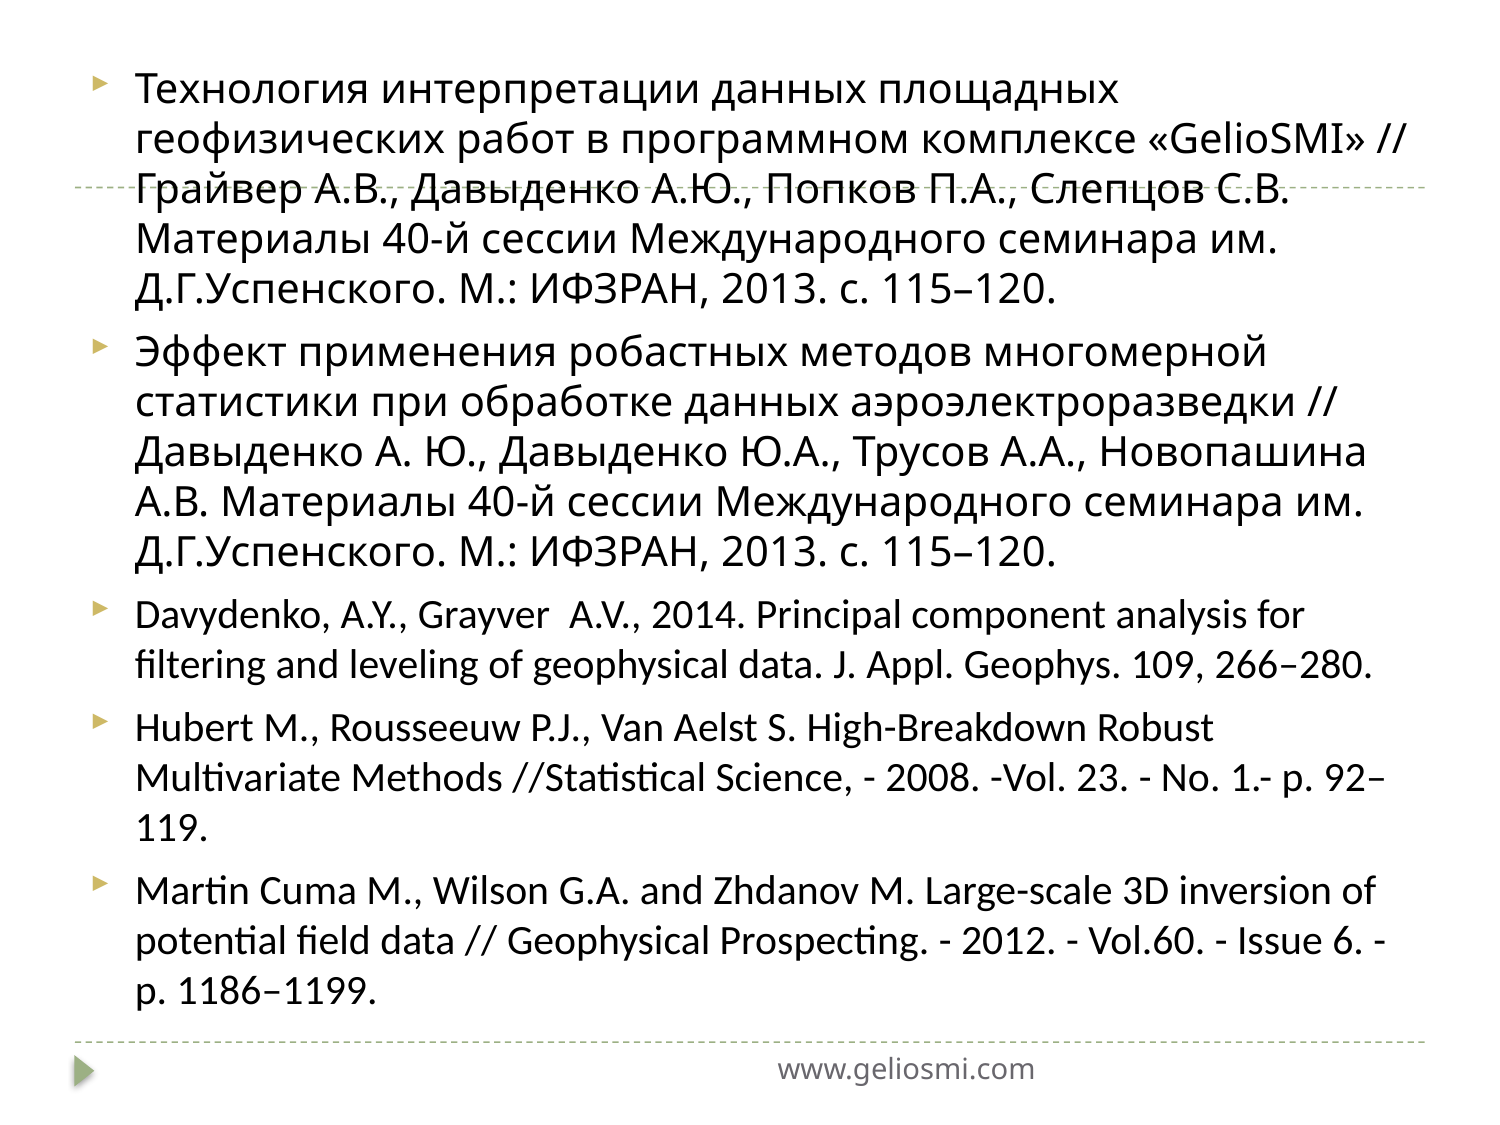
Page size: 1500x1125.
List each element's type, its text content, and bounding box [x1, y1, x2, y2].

list Технология интерпретации данных площадных геофизических работ в программном комплексе «GelioSMI» // Грайвер А.В., Давыденко А.Ю., Попков П.А., Слепцов С.В. Материалы 40-й сессии Международного семинара им. Д.Г.Успенского. М.: ИФЗРАН, 2013. с. 115–120. Эффект применения робастных методов многомерной статистики при обработке данных аэроэлектроразведки // Давыденко А. Ю., Давыденко Ю.А., Трусов А.А., Новопашина А.В. Материалы 40-й сессии Международного семинара им. Д.Г.Успенского. М.: ИФЗРАН, 2013. с. 115–120. Davydenko, A.Y., Grayver A.V., 2014. Principal component analysis for filtering and leveling of geophysical data. J. Appl. Geophys. 109, 266–280. Hubert M., Rousseeuw P.J., Van Aelst S. High-Breakdown Robust Multivariate Methods //Statistical Science, - 2008. -Vol. 23. - No. 1.- p. 92–119. Martin Cuma M., Wilson G.A. and Zhdanov M. Large-scale 3D inversion of potential field data // Geophysical Prospecting. - 2012. - Vol.60. - Issue 6. - p. 1186–1199. [74, 54, 1426, 1011]
footer www.geliosmi.com [475, 1042, 1051, 1103]
